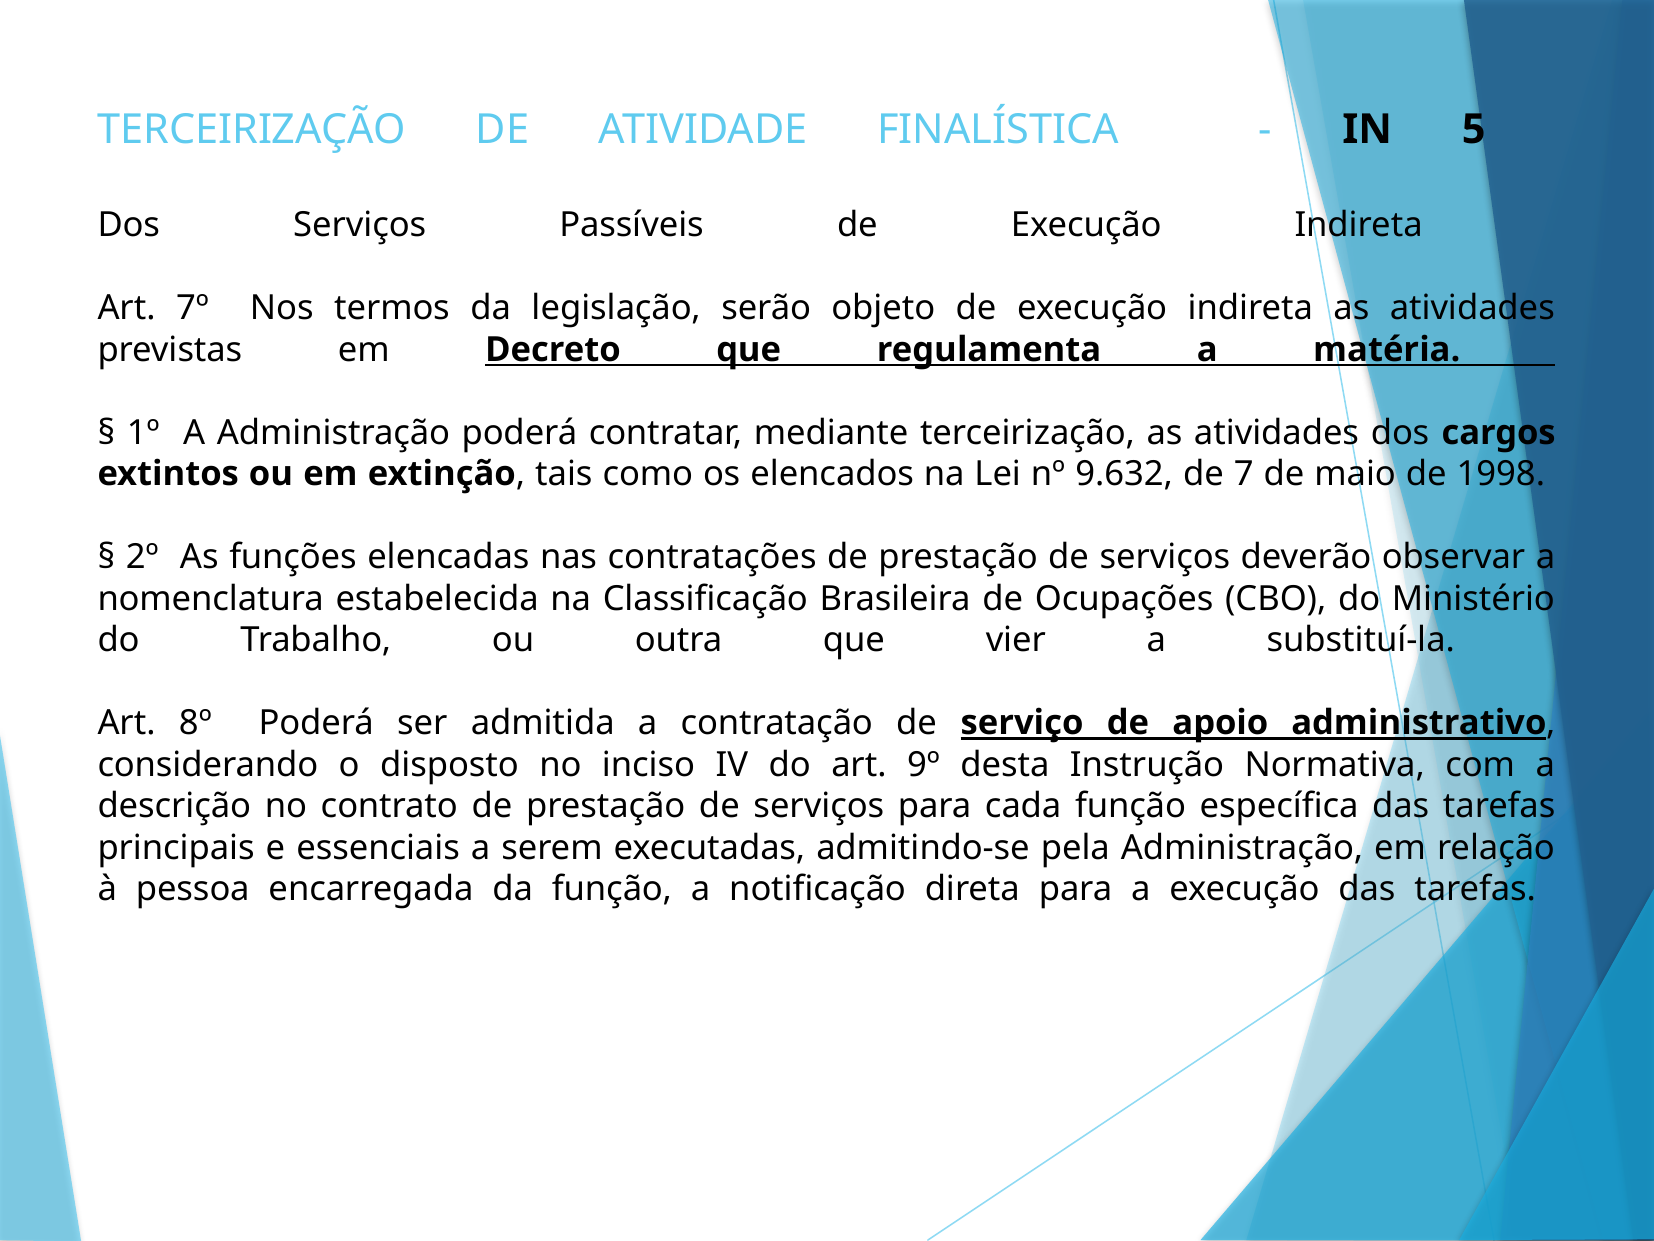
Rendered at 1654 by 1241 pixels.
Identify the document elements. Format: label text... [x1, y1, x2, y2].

title TERCEIRIZAÇÃO DE ATIVIDADE FINALÍSTICA - IN 5 Dos Serviços Passíveis de Execução Indireta Art. 7º Nos termos da legislação, serão objeto de execução indireta as atividades previstas em Decreto que regulamenta a matéria. § 1º A Administração poderá contratar, mediante terceirização, as atividades dos cargos extintos ou em extinção, tais como os elencados na Lei nº 9.632, de 7 de maio de 1998. § 2º As funções elencadas nas contratações de prestação de serviços deverão observar a nomenclatura estabelecida na Classificação Brasileira de Ocupações (CBO), do Ministério do Trabalho, ou outra que vier a substituí-la. Art. 8º Poderá ser admitida a contratação de serviço de apoio administrativo, considerando o disposto no inciso IV do art. 9º desta Instrução Normativa, com a descrição no contrato de prestação de serviços para cada função específica das tarefas principais e essenciais a serem executadas, admitindo-se pela Administração, em relação à pessoa encarregada da função, a notificação direta para a execução das tarefas. [82, 93, 1571, 1087]
